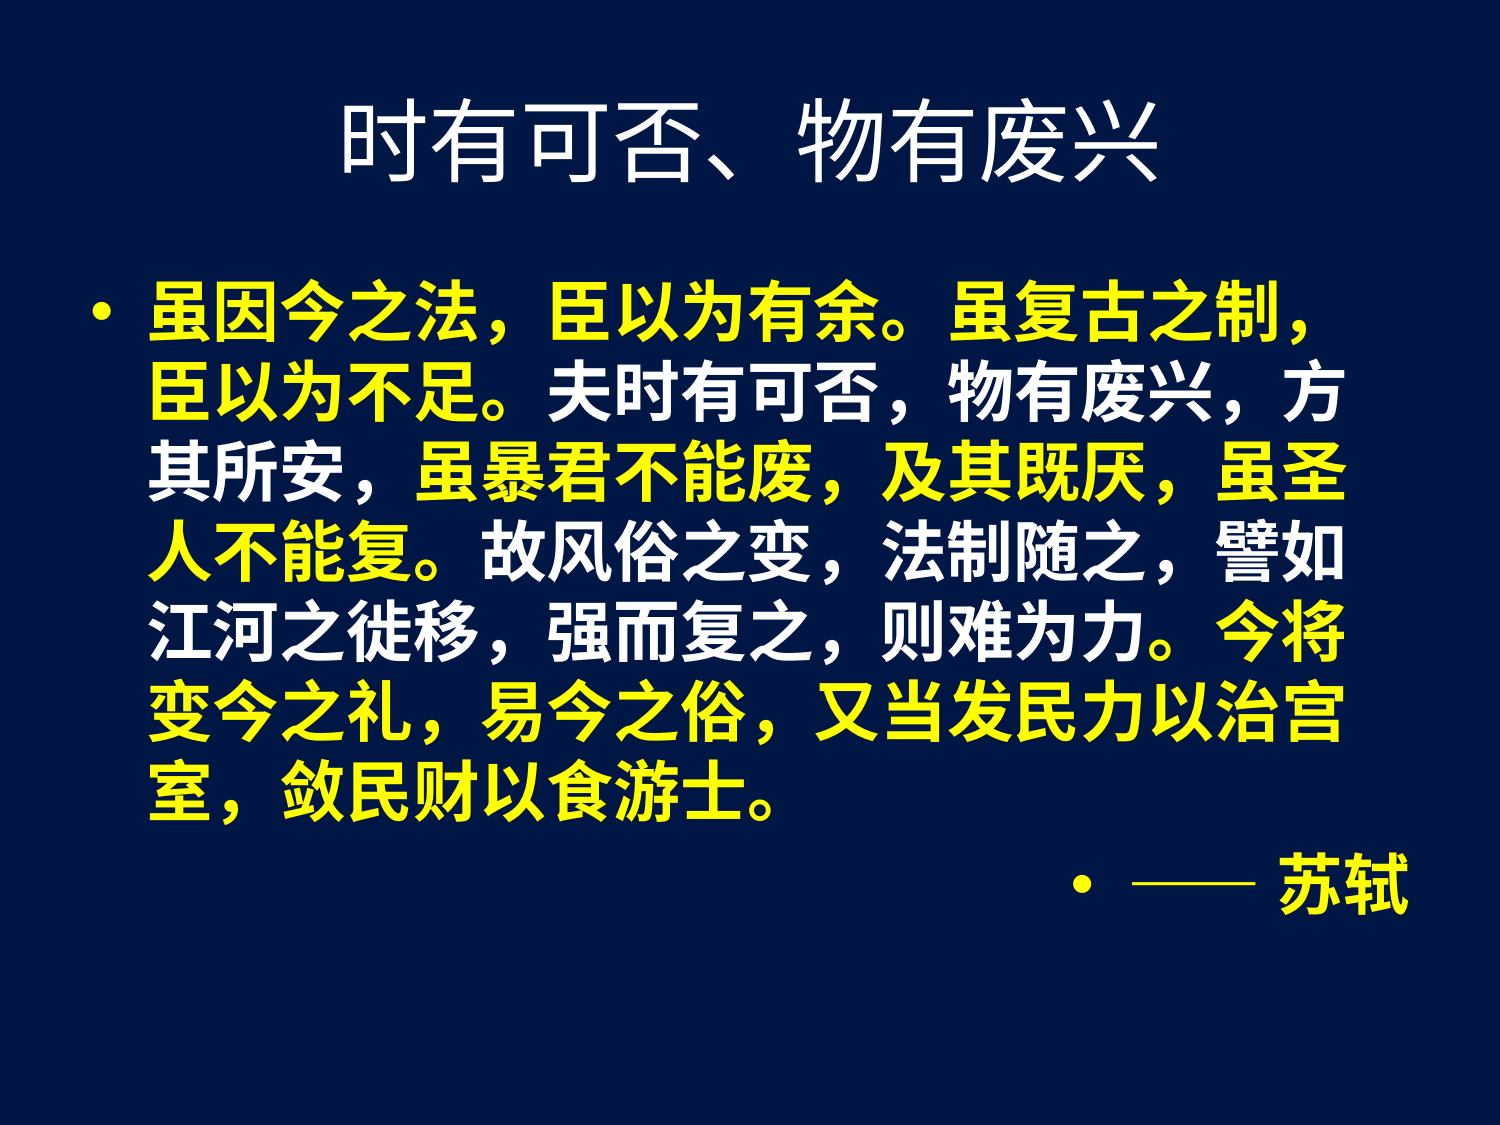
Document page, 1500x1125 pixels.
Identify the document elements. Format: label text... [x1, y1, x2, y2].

title 时有可否、物有废兴 [75, 45, 1425, 233]
list 虽因今之法，臣以为有余。虽复古之制，臣以为不足。夫时有可否，物有废兴，方其所安，虽暴君不能废，及其既厌，虽圣人不能复。故风俗之变，法制随之，譬如江河之徙移，强而复之，则难为力。今将变今之礼，易今之俗，又当发民力以治宫室，敛民财以食游士。 ——苏轼 [75, 262, 1425, 1005]
